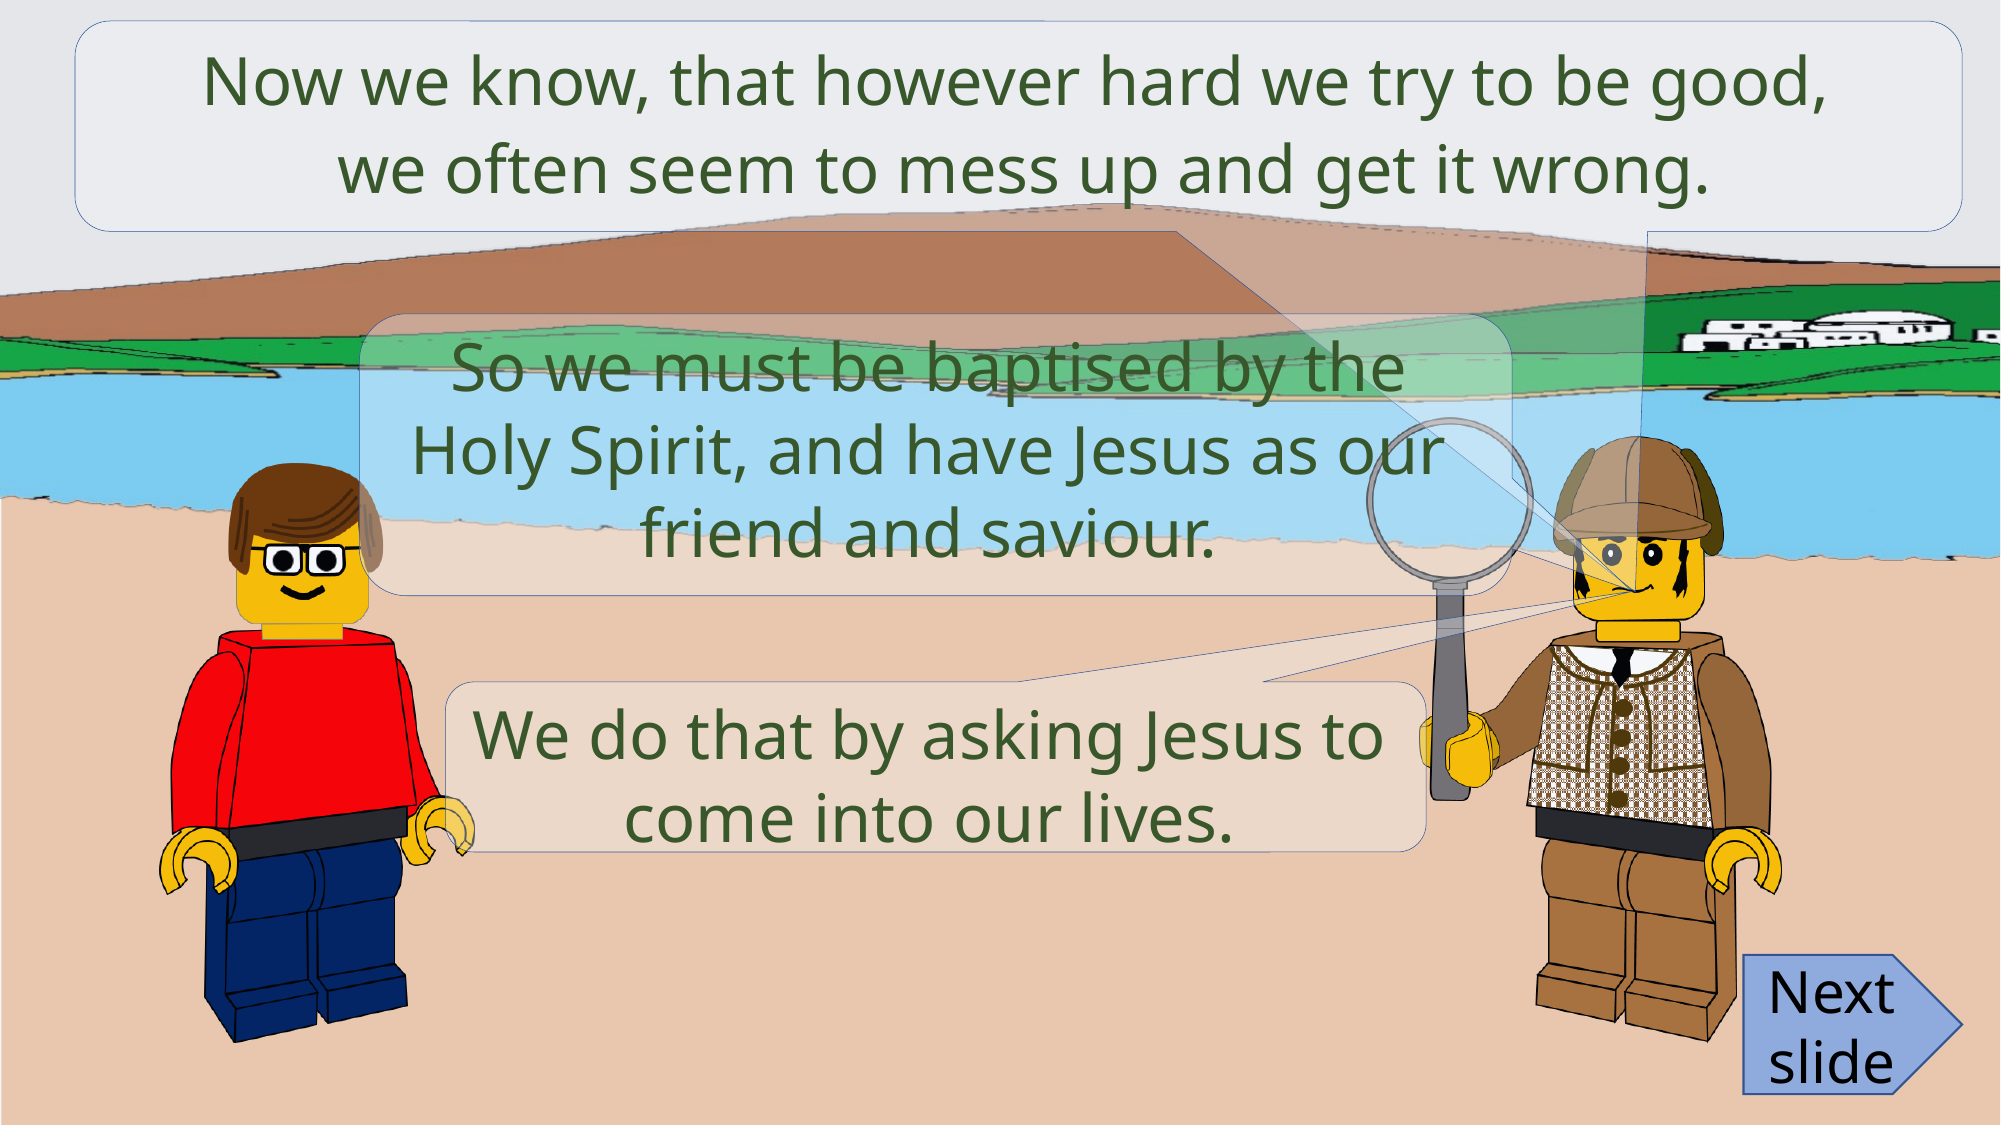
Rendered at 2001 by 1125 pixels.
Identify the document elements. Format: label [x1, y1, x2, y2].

text_box [1742, 947, 1963, 1104]
picture [159, 463, 475, 1043]
text_box [445, 681, 1427, 852]
text_box [359, 313, 1513, 596]
picture [1366, 417, 1782, 1044]
text_box [0, 0, 2000, 1125]
text_box [74, 20, 1963, 232]
